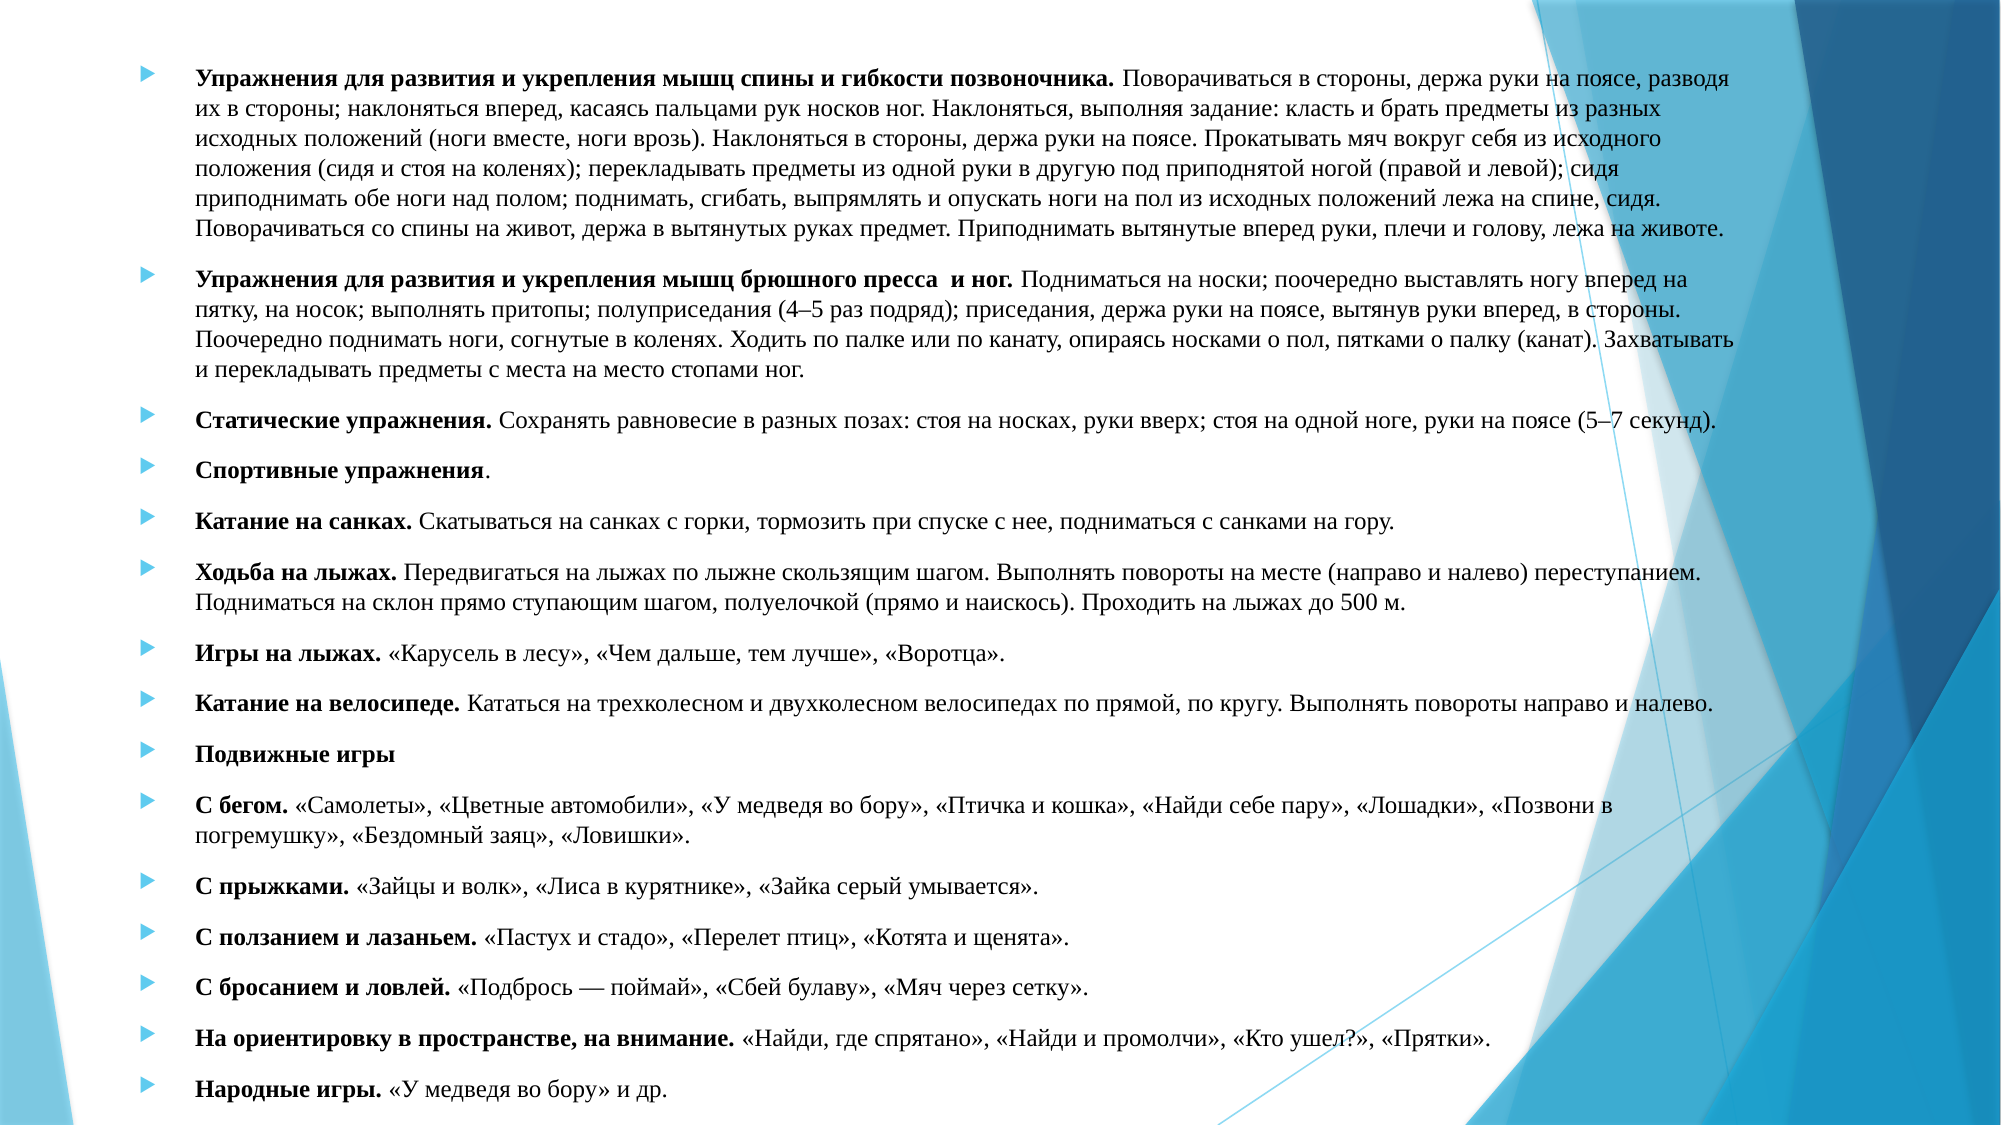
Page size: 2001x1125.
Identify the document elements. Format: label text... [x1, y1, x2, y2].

list Упражнения для развития и укрепления мышц спины и гибкости позвоночника. Поворачиваться в стороны, держа руки на поясе, разводя их в стороны; наклоняться вперед, касаясь пальцами рук носков ног. Наклоняться, выполняя задание: класть и брать предметы из разных исходных положений (ноги вместе, ноги врозь). Наклоняться в стороны, держа руки на поясе. Прокатывать мяч вокруг себя из исходного положения (сидя и стоя на коленях); перекладывать предметы из одной руки в другую под приподнятой ногой (правой и левой); сидя приподнимать обе ноги над полом; поднимать, сгибать, выпрямлять и опускать ноги на пол из исходных положений лежа на спине, сидя. Поворачиваться со спины на живот, держа в вытянутых руках предмет. Приподнимать вытянутые вперед руки, плечи и голову, лежа на животе. Упражнения для развития и укрепления мышц брюшного пресса и ног. Подниматься на носки; поочередно выставлять ногу вперед на пятку, на носок; выполнять притопы; полуприседания (4–5 раз подряд); приседания, держа руки на поясе, вытянув руки вперед, в стороны. Поочередно поднимать ноги, согнутые в коленях. Ходить по палке или по канату, опираясь носками о пол, пятками о палку (канат). Захватывать и перекладывать предметы с места на место стопами ног. Статические упражнения. Сохранять равновесие в разных позах: стоя на носках, руки вверх; стоя на одной ноге, руки на поясе (5–7 секунд). Спортивные упражнения. Катание на санках. Скатываться на санках с горки, тормозить при спуске с нее, подниматься с санками на гору. Ходьба на лыжах. Передвигаться на лыжах по лыжне скользящим шагом. Выполнять повороты на месте (направо и налево) переступанием. Подниматься на склон прямо ступающим шагом, полуелочкой (прямо и наискось). Проходить на лыжах до 500 м. Игры на лыжах. «Карусель в лесу», «Чем дальше, тем лучше», «Воротца». Катание на велосипеде. Кататься на трехколесном и двухколесном велосипедах по прямой, по кругу. Выполнять повороты направо и налево. Подвижные игры С бегом. «Самолеты», «Цветные автомобили», «У медведя во бору», «Птичка и кошка», «Найди себе пару», «Лошадки», «Позвони в погремушку», «Бездомный заяц», «Ловишки». С прыжками. «Зайцы и волк», «Лиса в курятнике», «Зайка серый умывается». С ползанием и лазаньем. «Пастух и стадо», «Перелет птиц», «Котята и щенята». С бросанием и ловлей. «Подбрось — поймай», «Сбей булаву», «Мяч через сетку». На ориентировку в пространстве, на внимание. «Найди, где спрятано», «Найди и промолчи», «Кто ушел?», «Прятки». Народные игры. «У медведя во бору» и др. [123, 54, 1769, 1125]
